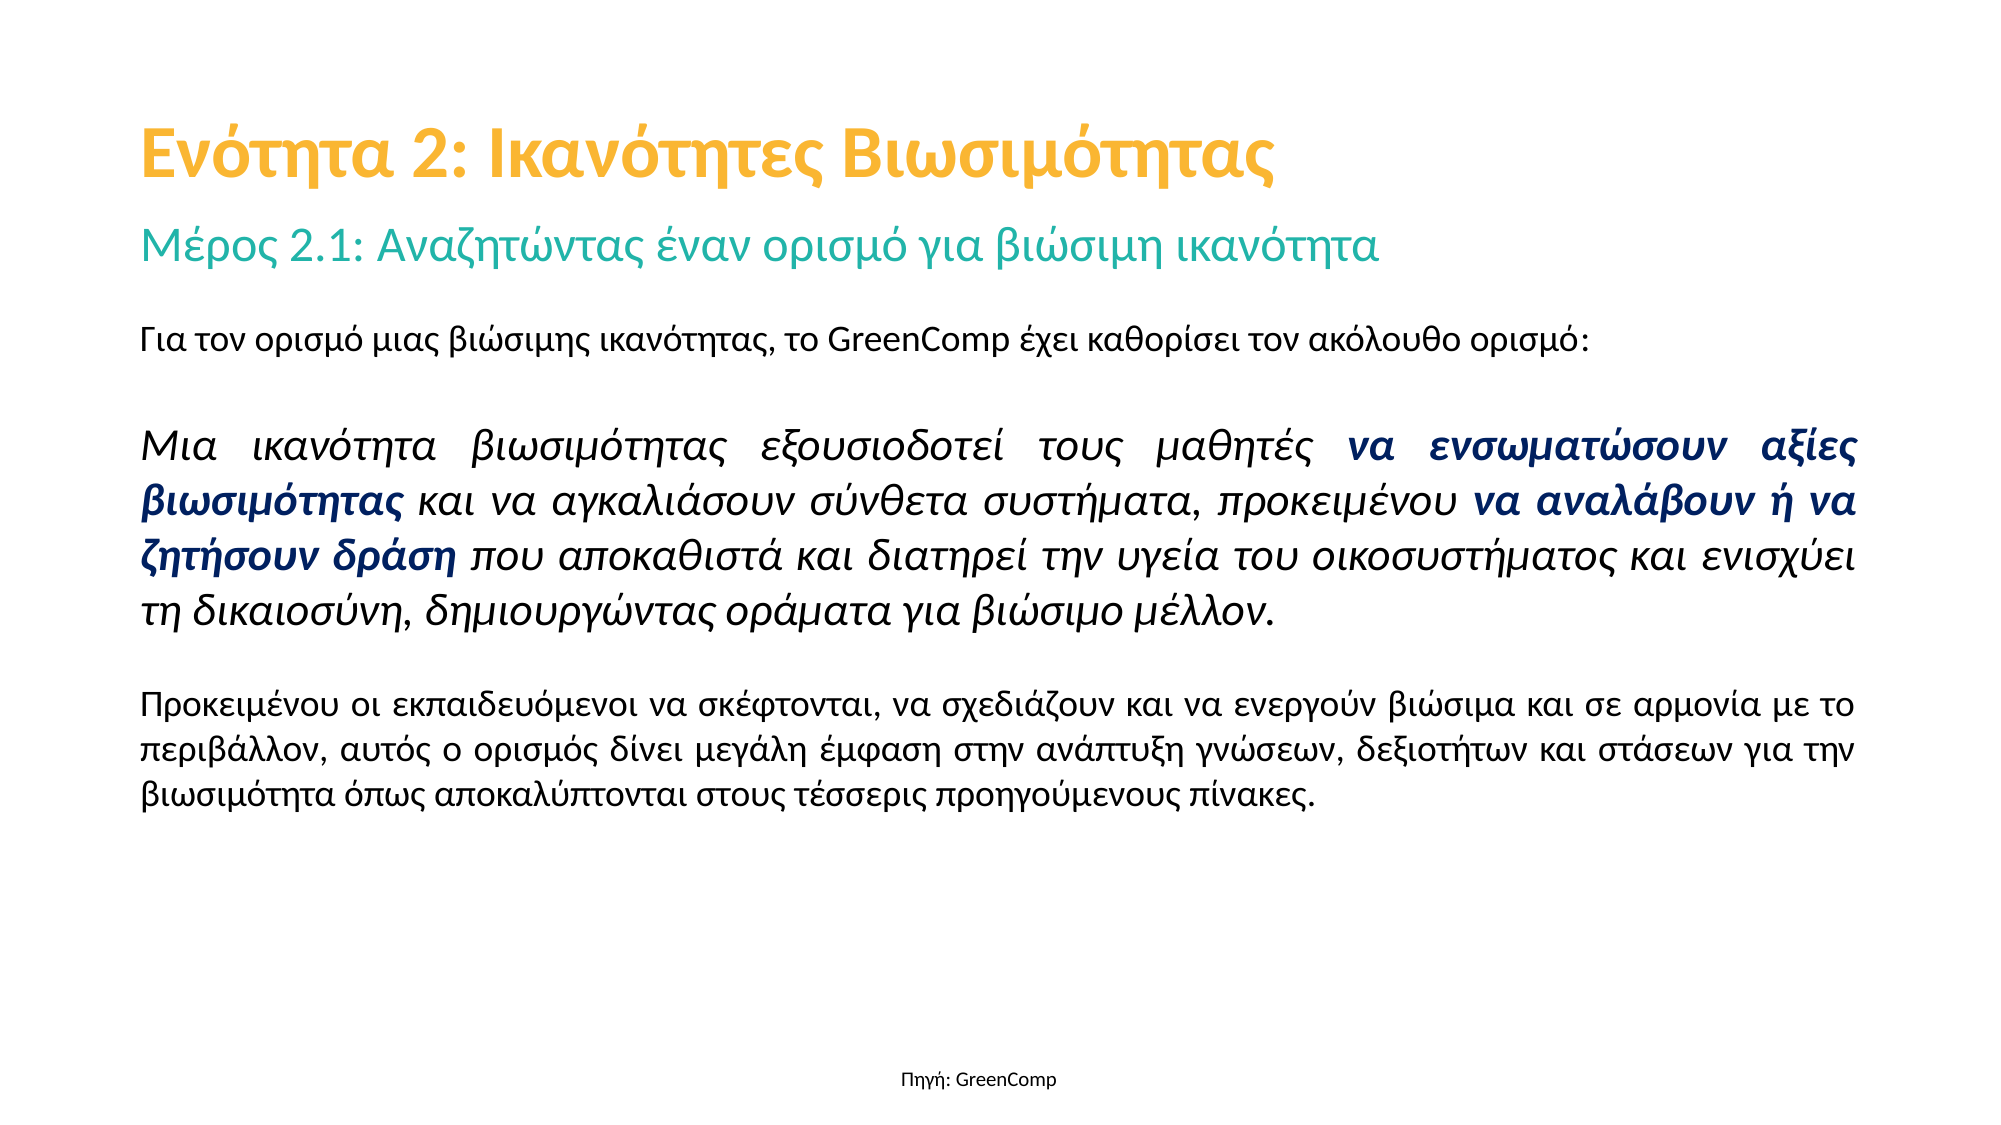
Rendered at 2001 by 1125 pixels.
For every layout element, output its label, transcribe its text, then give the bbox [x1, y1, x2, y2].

text_box Μέρος 2.1: Αναζητώντας έναν ορισμό για βιώσιμη ικανότητα [125, 204, 1713, 280]
text_box Πηγή: GreenComp [886, 1058, 1089, 1099]
text_box Για τον ορισμό μιας βιώσιμης ικανότητας, το GreenComp έχει καθορίσει τον ακόλουθο ορισμό: Μια ικανότητα βιωσιμότητας εξουσιοδοτεί τους μαθητές να ενσωματώσουν αξίες βιωσιμότητας και να αγκαλιάσουν σύνθετα συστήματα, προκειμένου να αναλάβουν ή να ζητήσουν δράση που αποκαθιστά και διατηρεί την υγεία του οικοσυστήματος και ενισχύει τη δικαιοσύνη, δημιουργώντας οράματα για βιώσιμο μέλλον. Προκειμένου οι εκπαιδευόμενοι να σκέφτονται, να σχεδιάζουν και να ενεργούν βιώσιμα και σε αρμονία με το περιβάλλον, αυτός ο ορισμός δίνει μεγάλη έμφαση στην ανάπτυξη γνώσεων, δεξιοτήτων και στάσεων για την βιωσιμότητα όπως αποκαλύπτονται στους τέσσερις προηγούμενους πίνακες. [125, 306, 1872, 860]
text_box Ενότητα 2: Ικανότητες Βιωσιμότητας [125, 95, 1472, 201]
